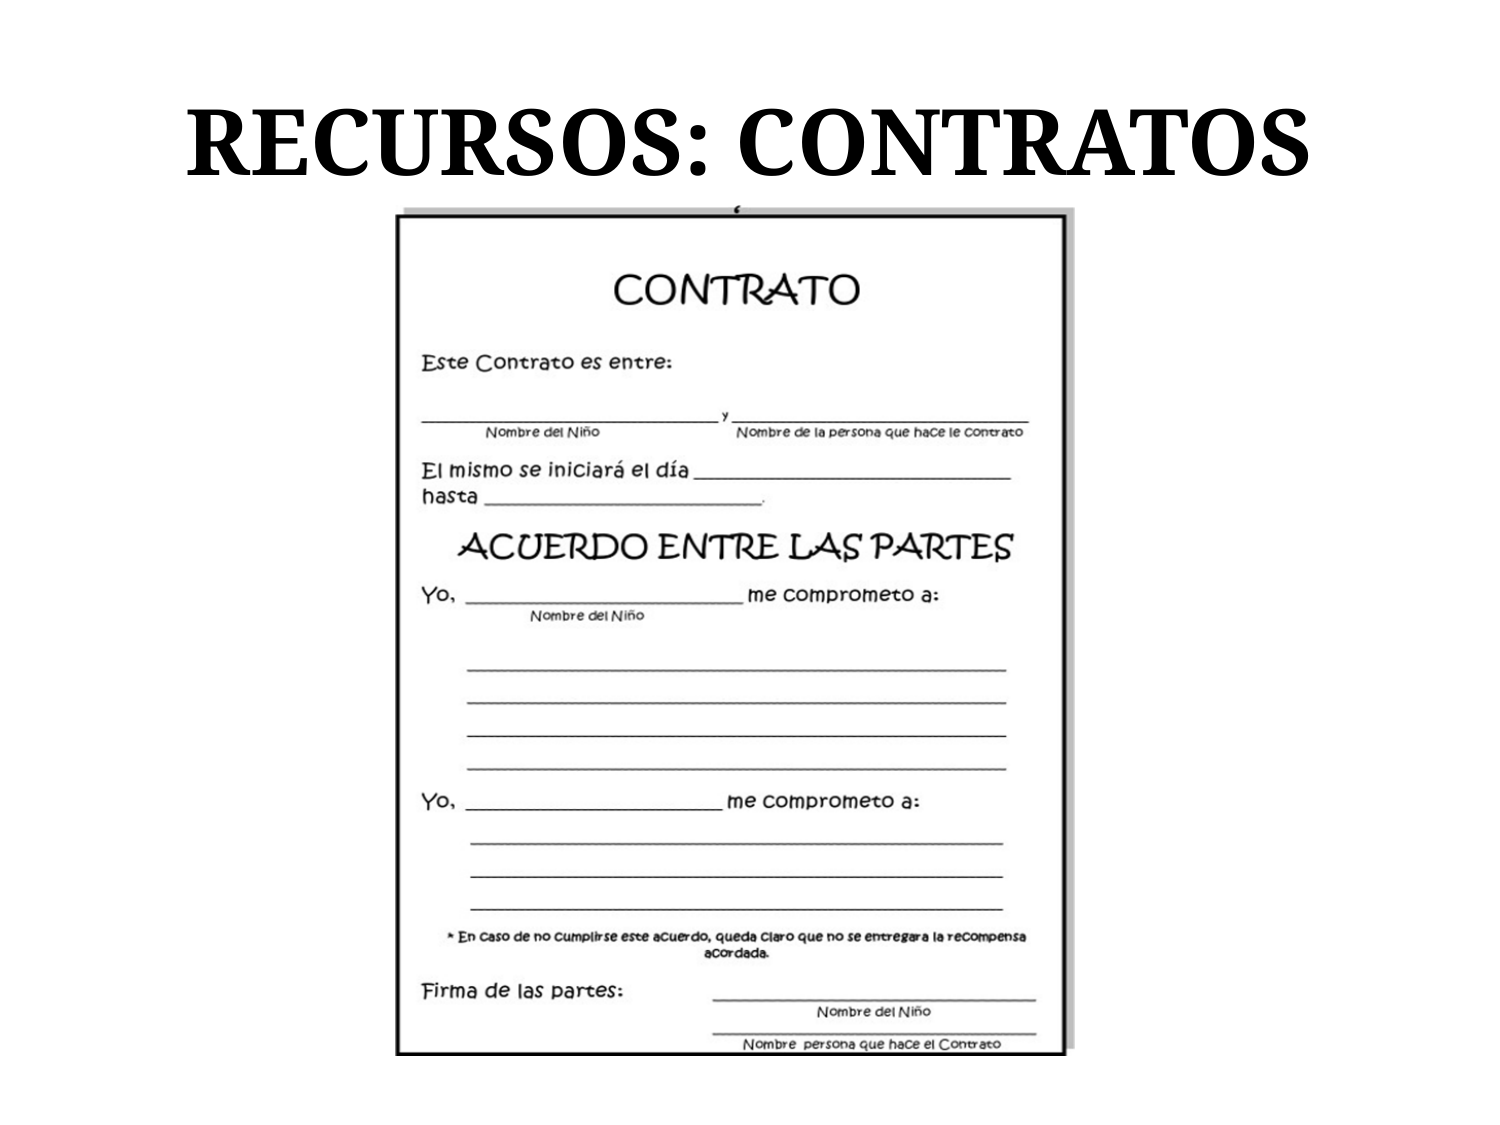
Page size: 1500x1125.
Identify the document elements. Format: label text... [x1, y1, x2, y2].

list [395, 204, 1076, 1056]
title RECURSOS: CONTRATOS [75, 45, 1425, 233]
